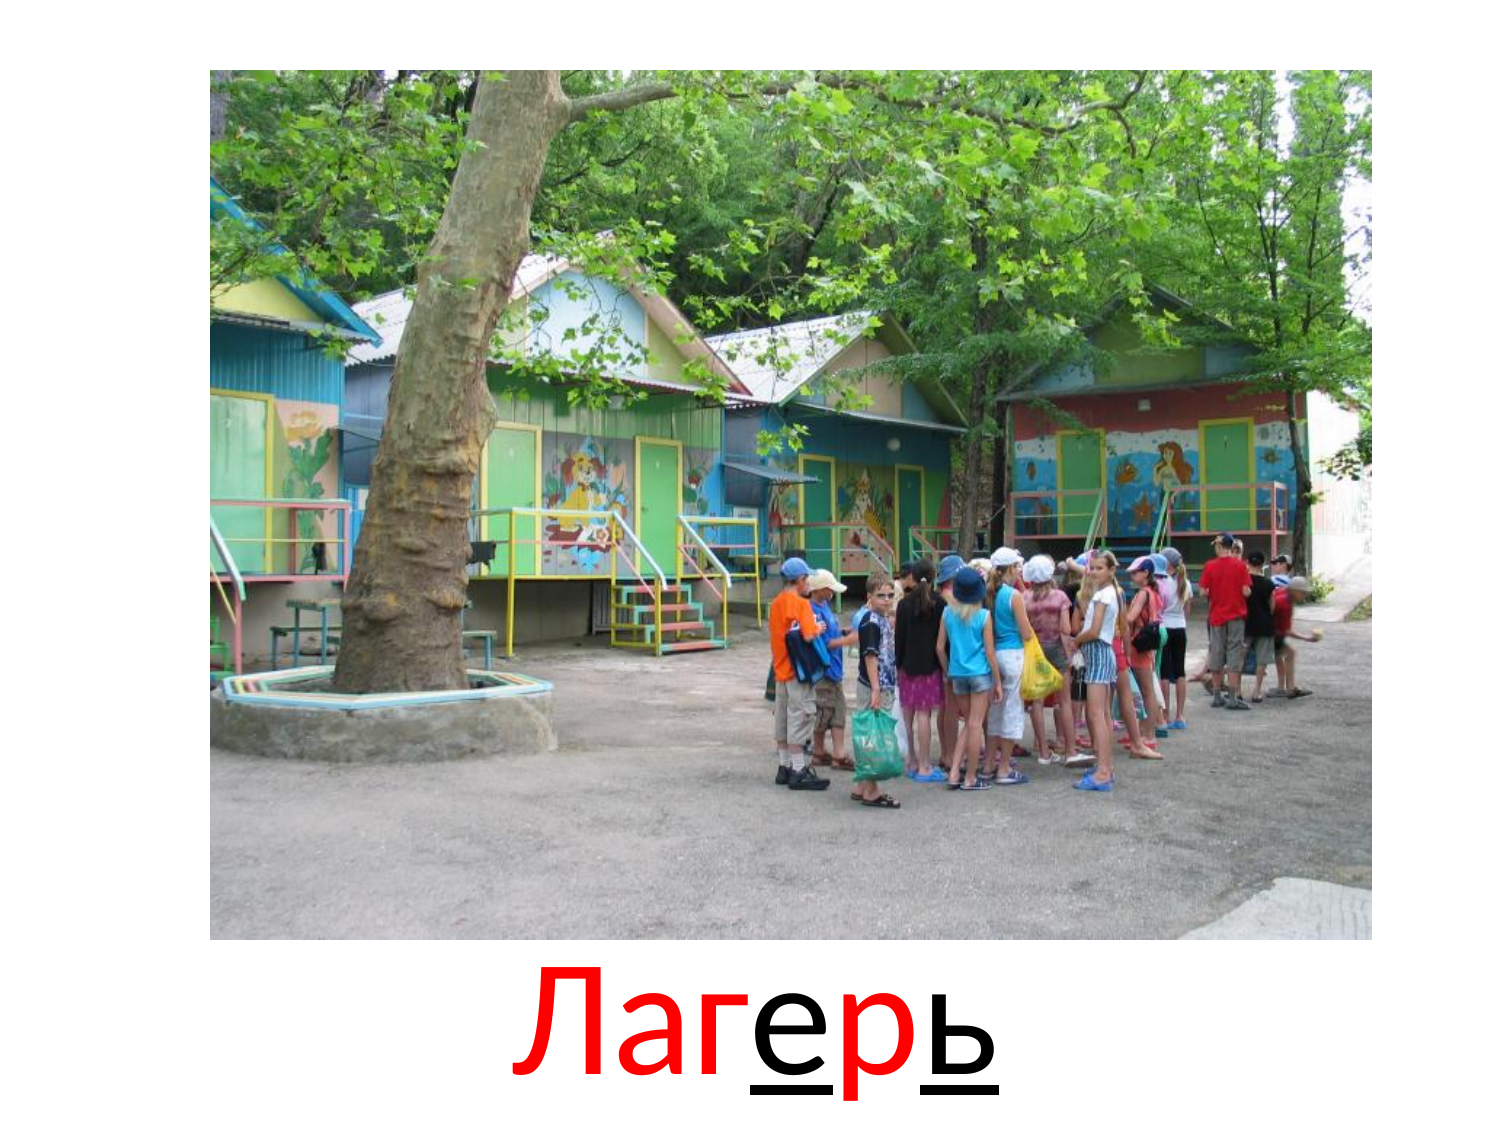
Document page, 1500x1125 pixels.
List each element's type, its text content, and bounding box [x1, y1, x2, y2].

picture [210, 70, 1372, 941]
title Лагерь [79, 914, 1430, 1102]
